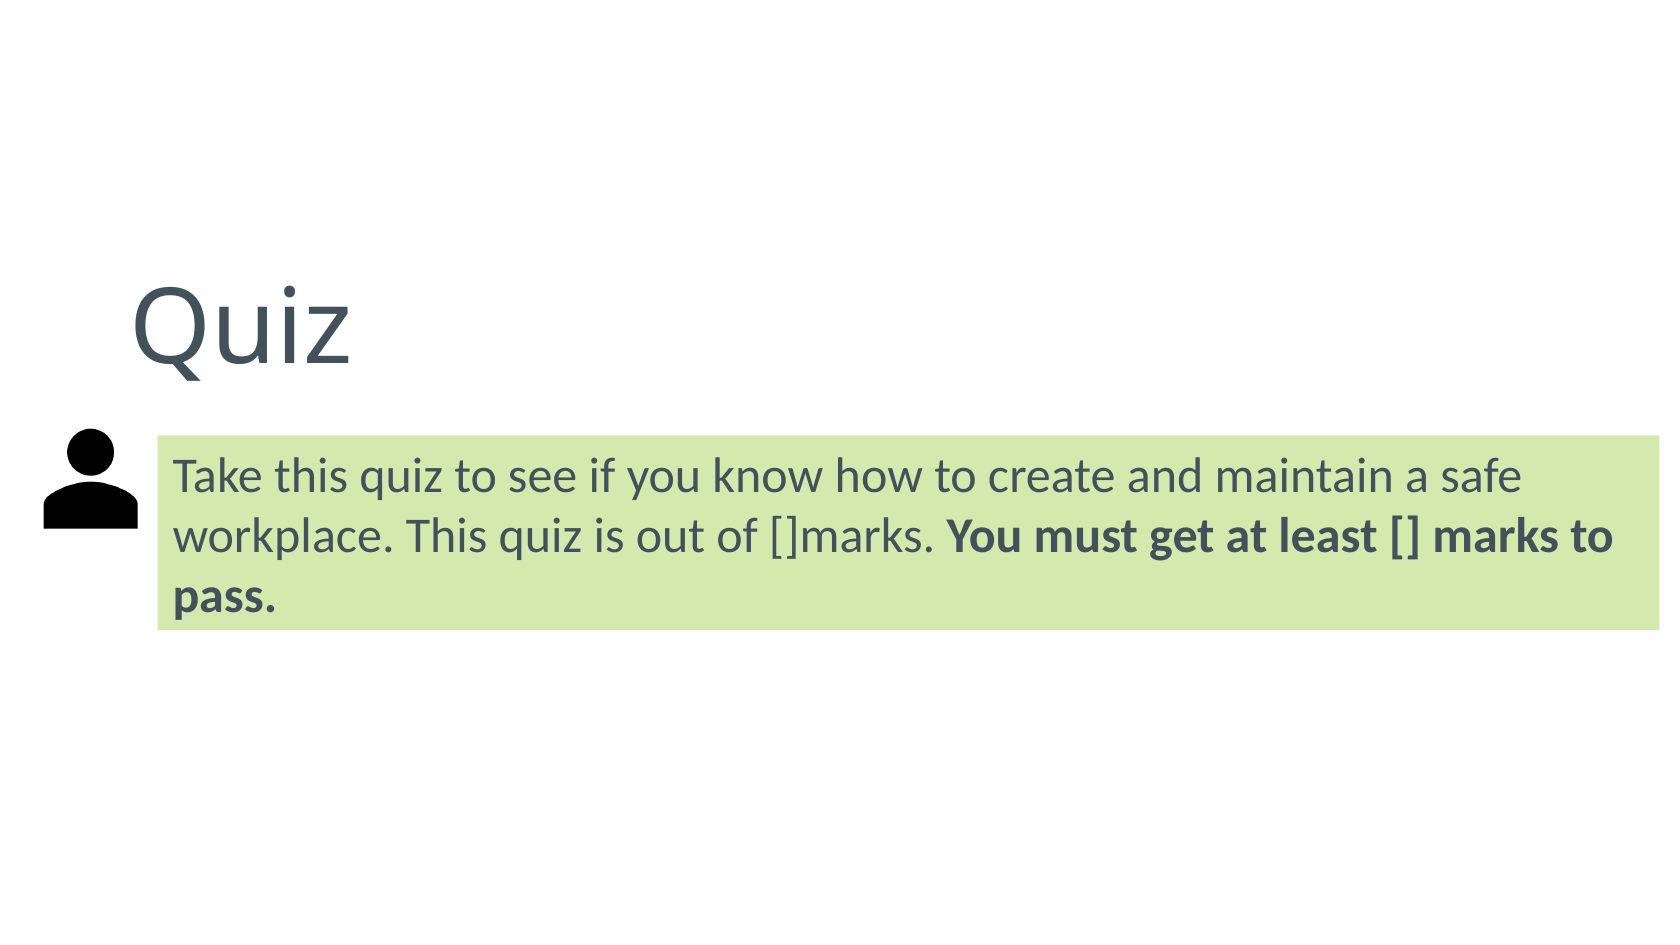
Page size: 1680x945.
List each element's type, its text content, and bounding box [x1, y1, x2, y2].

text_box Take this quiz to see if you know how to create and maintain a safe workplace. This quiz is out of []marks. You must get at least [] marks to pass. [157, 435, 1660, 631]
title Quiz [114, 235, 1564, 394]
picture [20, 408, 161, 549]
